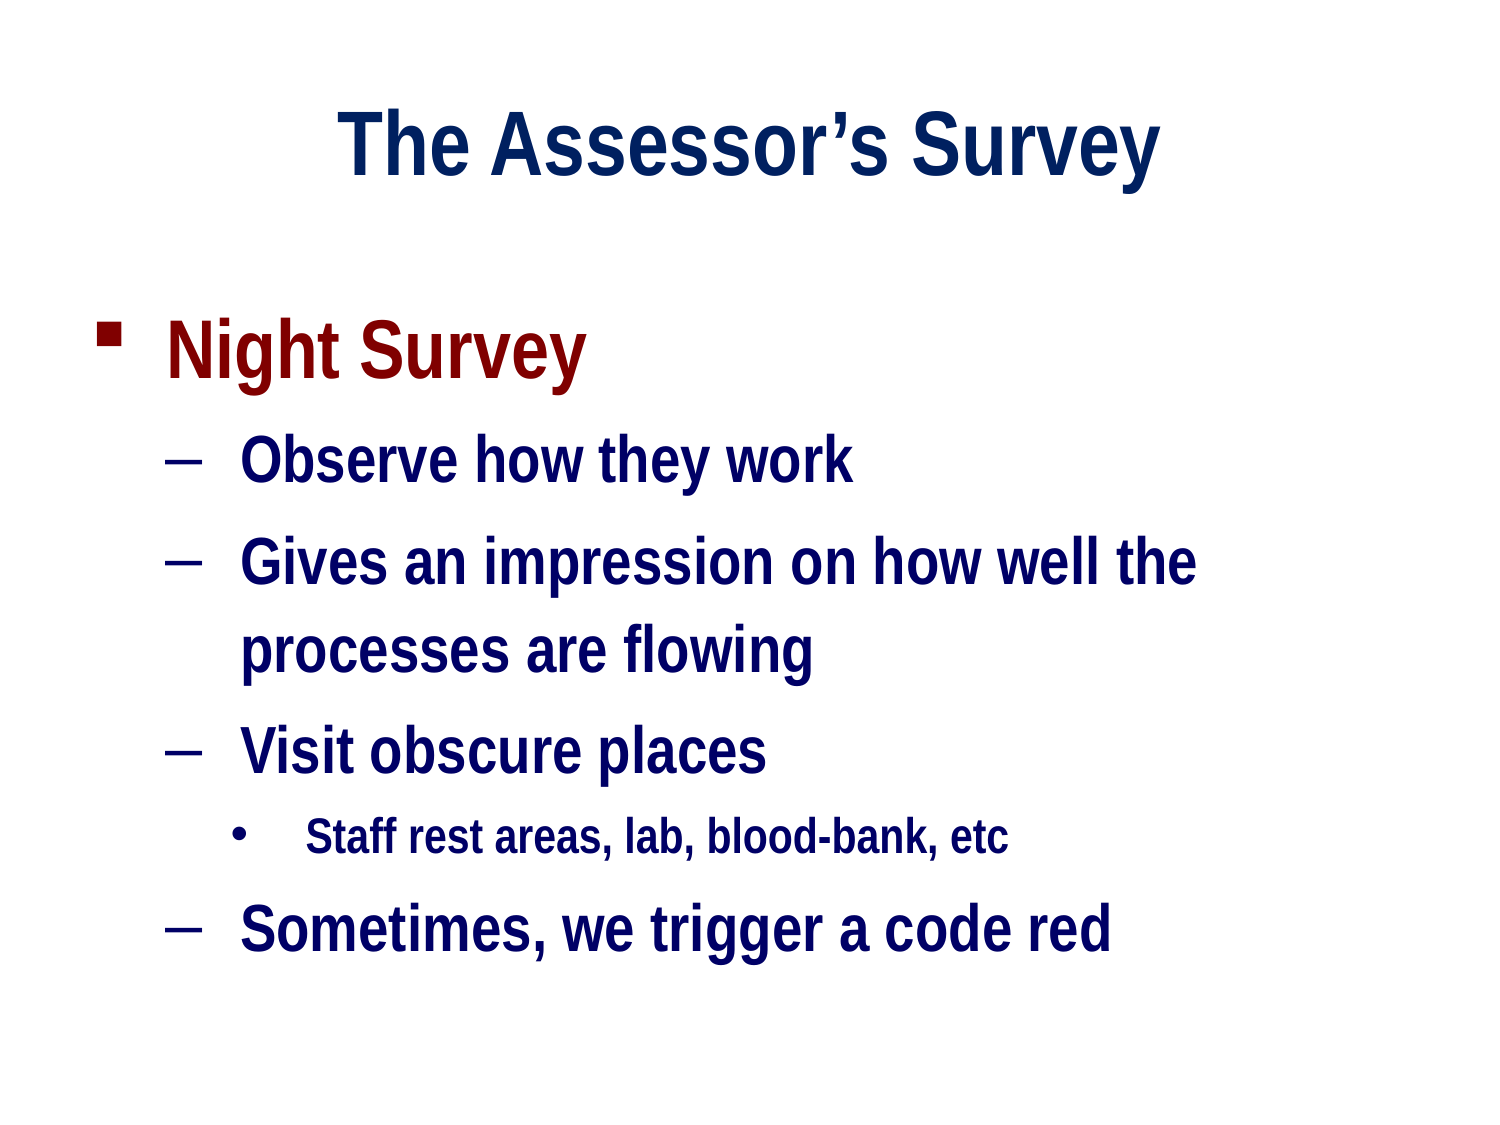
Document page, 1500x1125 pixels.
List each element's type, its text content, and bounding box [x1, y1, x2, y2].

title The Assessor’s Survey [75, 45, 1425, 233]
list Night Survey Observe how they work Gives an impression on how well the processes are flowing Visit obscure places Staff rest areas, lab, blood-bank, etc Sometimes, we trigger a code red [75, 237, 1425, 1063]
